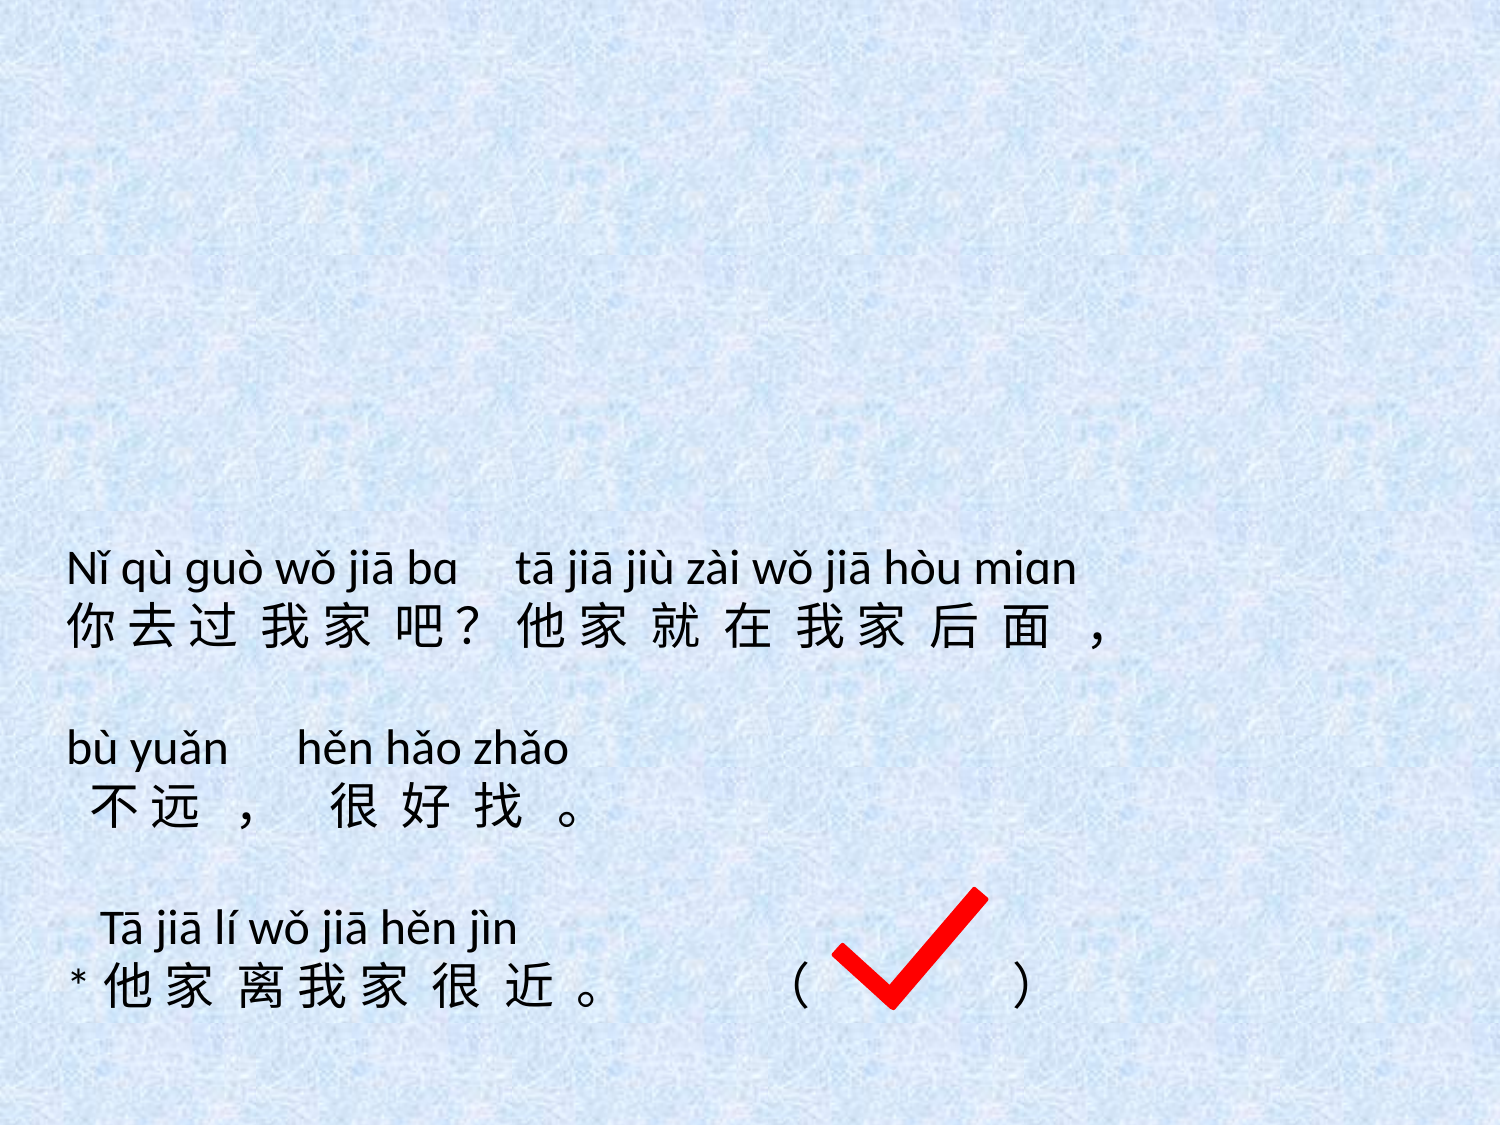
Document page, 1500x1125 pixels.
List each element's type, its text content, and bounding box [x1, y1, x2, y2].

text_box Nǐ qù ɡuò wǒ jiā bɑ tā jiā jiù zài wǒ jiā hòu miɑn 你 去 过 我 家 吧 ？ 他 家 就 在 我 家 后 面 ， bù yuǎn hěn hǎo zhǎo 不 远 ， 很 好 找 。 Tā jiā lí wǒ jiā hěn jìn *他 家 离 我 家 很 近 。 （ ） [51, 527, 1451, 1022]
text_box [879, 886, 989, 1011]
text_box [831, 942, 889, 999]
picture [0, 0, 1500, 1125]
